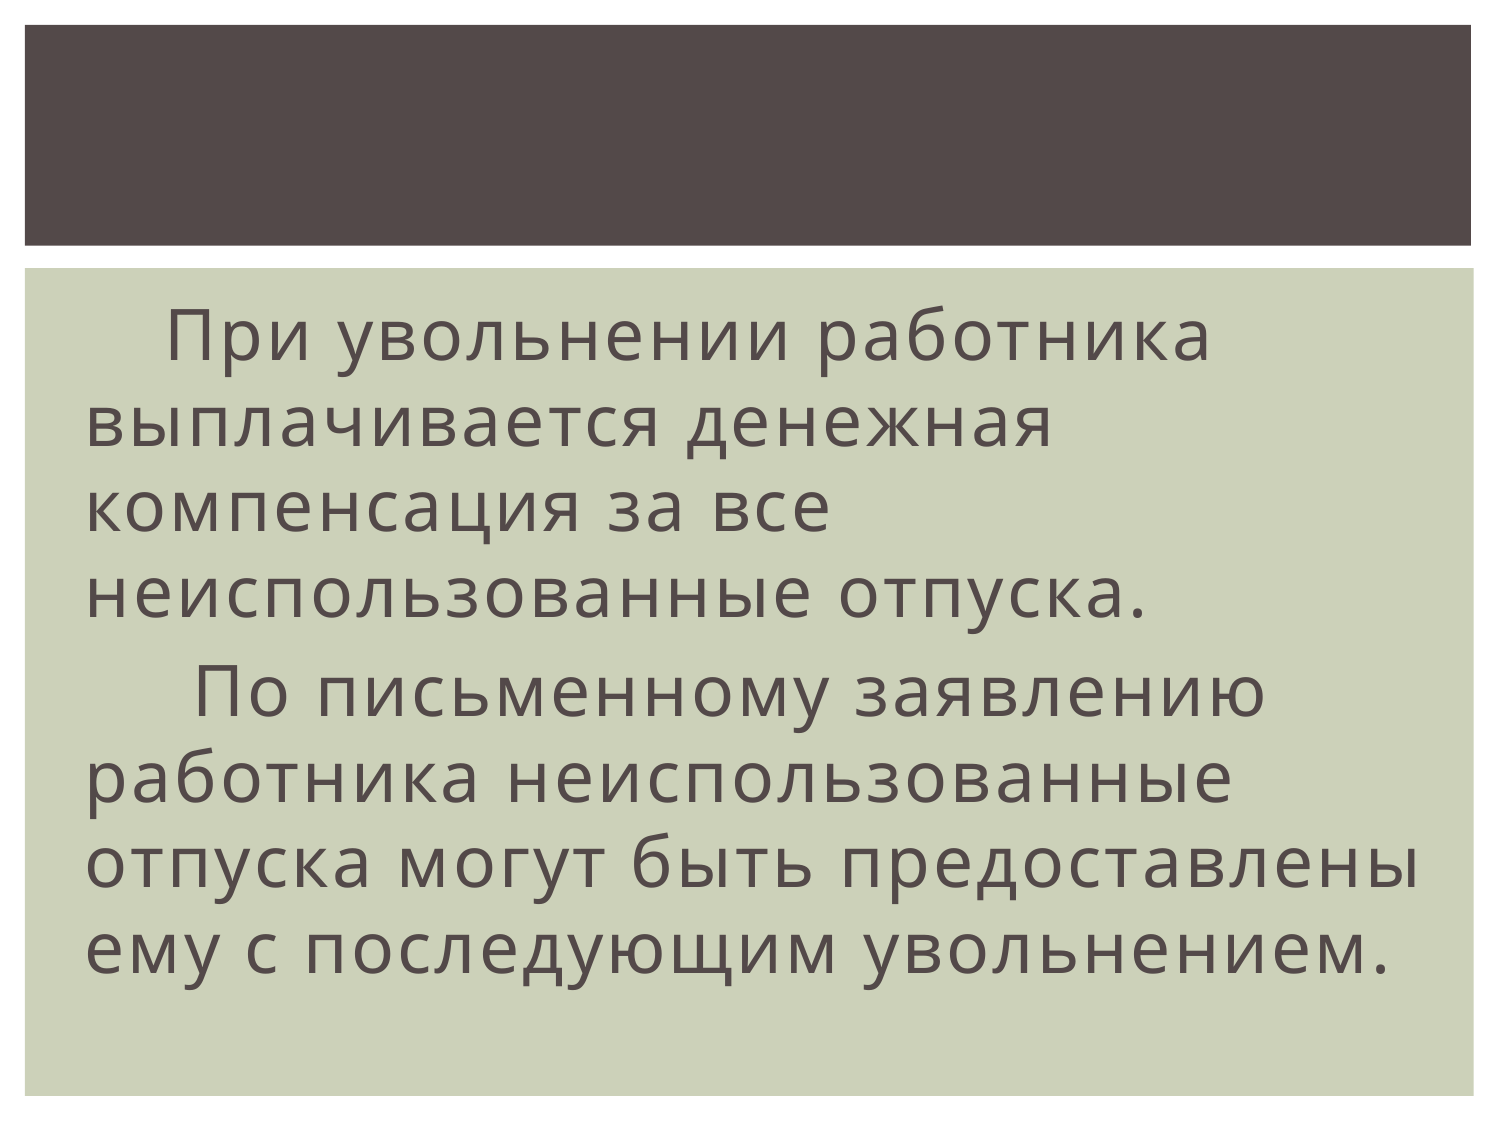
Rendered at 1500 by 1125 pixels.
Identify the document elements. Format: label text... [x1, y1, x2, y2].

list При увольнении работника выплачивается денежная компенсация за все неиспользованные отпуска. По письменному заявлению работника неиспользованные отпуска могут быть предоставлены ему с последующим увольнением. [62, 281, 1442, 1005]
